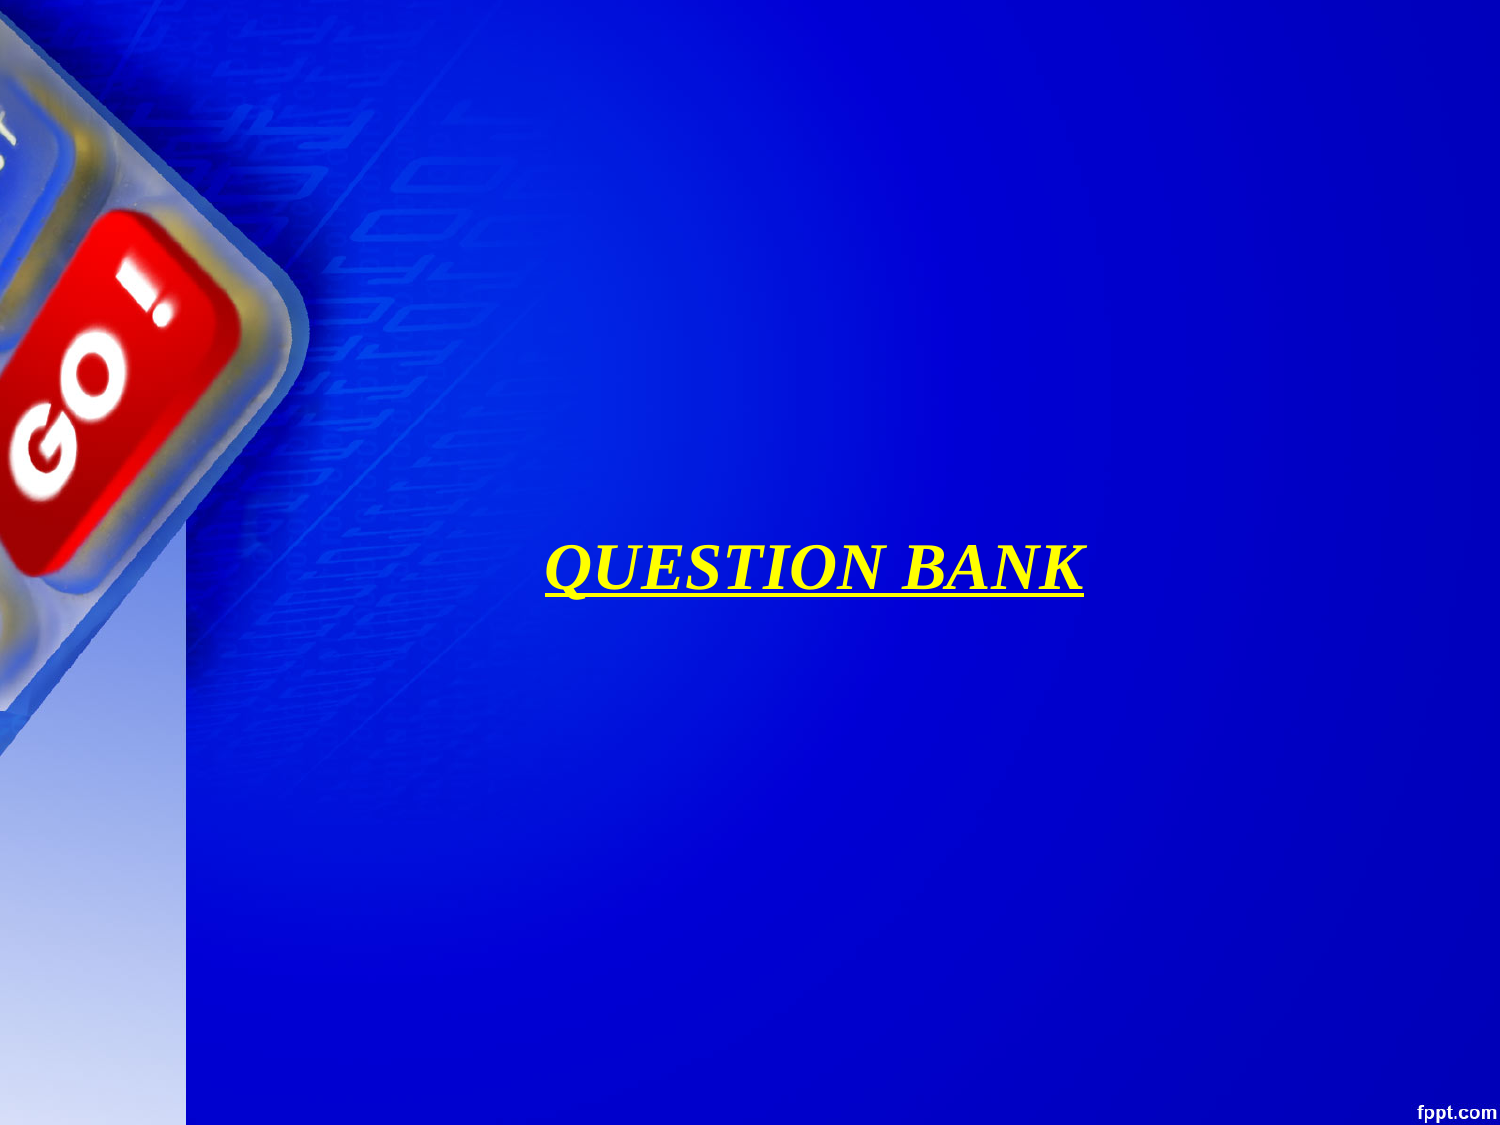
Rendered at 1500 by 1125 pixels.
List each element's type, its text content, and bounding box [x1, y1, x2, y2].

picture [0, 0, 1500, 1125]
title QUESTION BANK [269, 468, 1360, 657]
